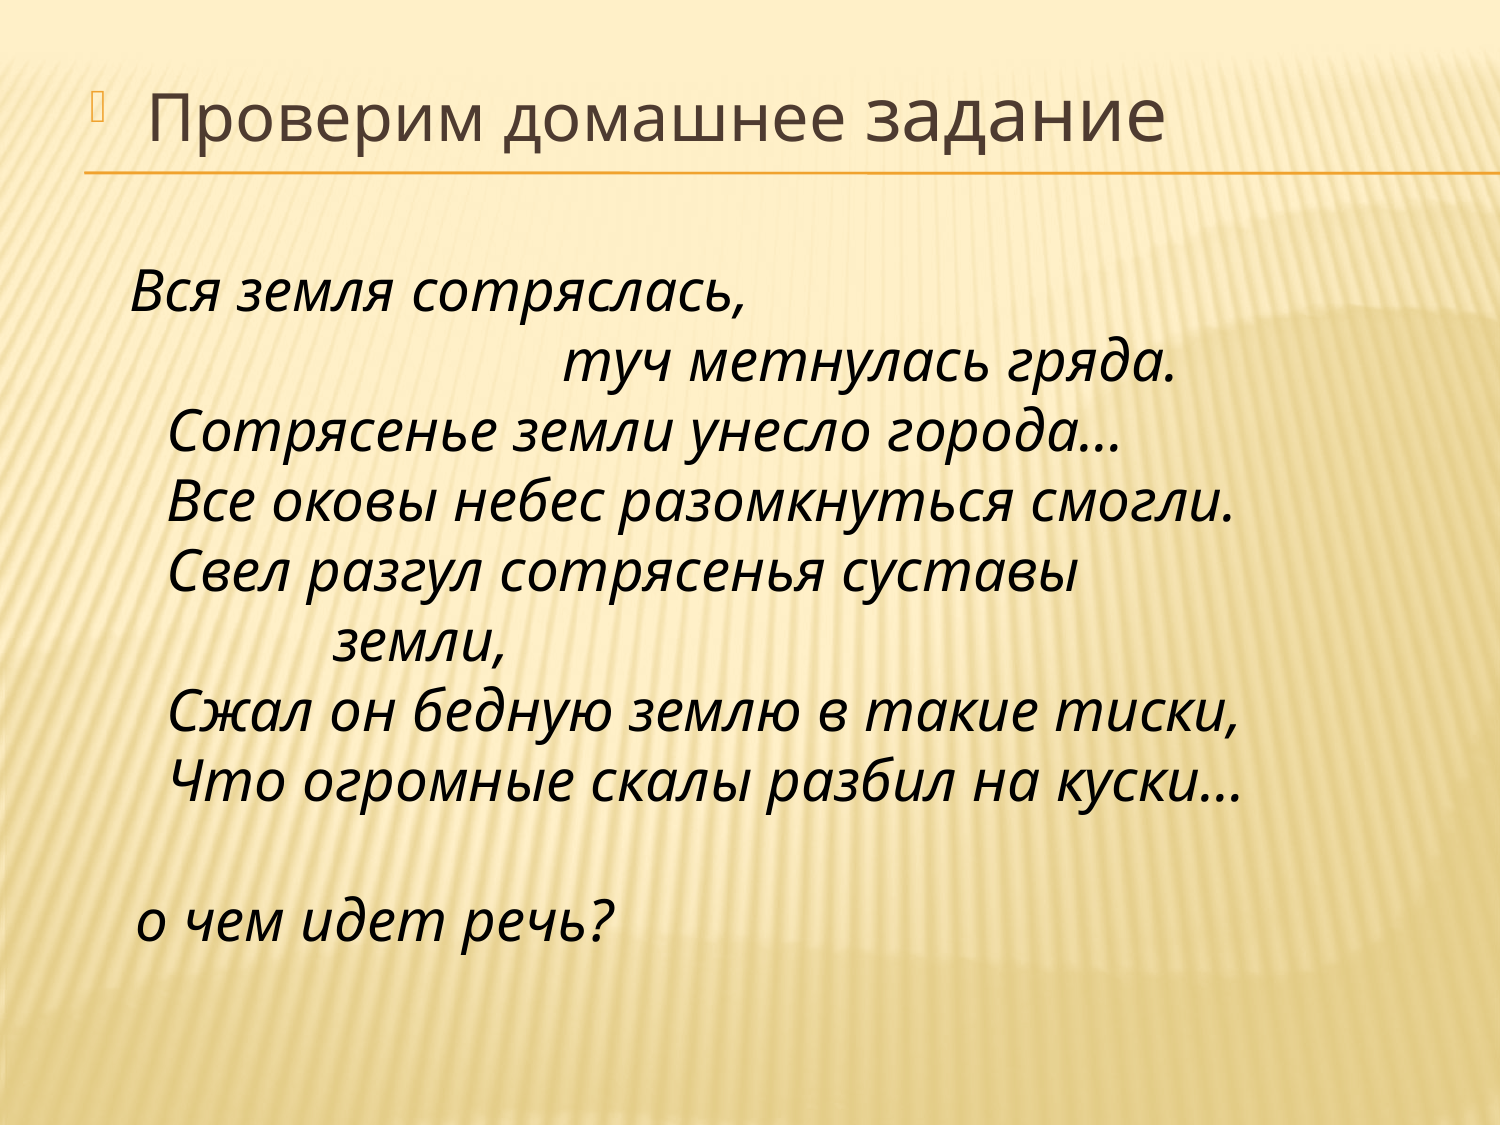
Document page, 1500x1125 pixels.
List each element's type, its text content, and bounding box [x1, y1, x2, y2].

list Проверим домашнее задание [75, 58, 1465, 1005]
text_box Вся земля сотряслась, туч метнулась гряда. Сотрясенье земли унесло города… Все оковы небес разомкнуться смогли. Свел разгул сотрясенья суставы земли, Сжал он бедную землю в такие тиски, Что огромные скалы разбил на куски… о чем идет речь? [105, 246, 1372, 1031]
